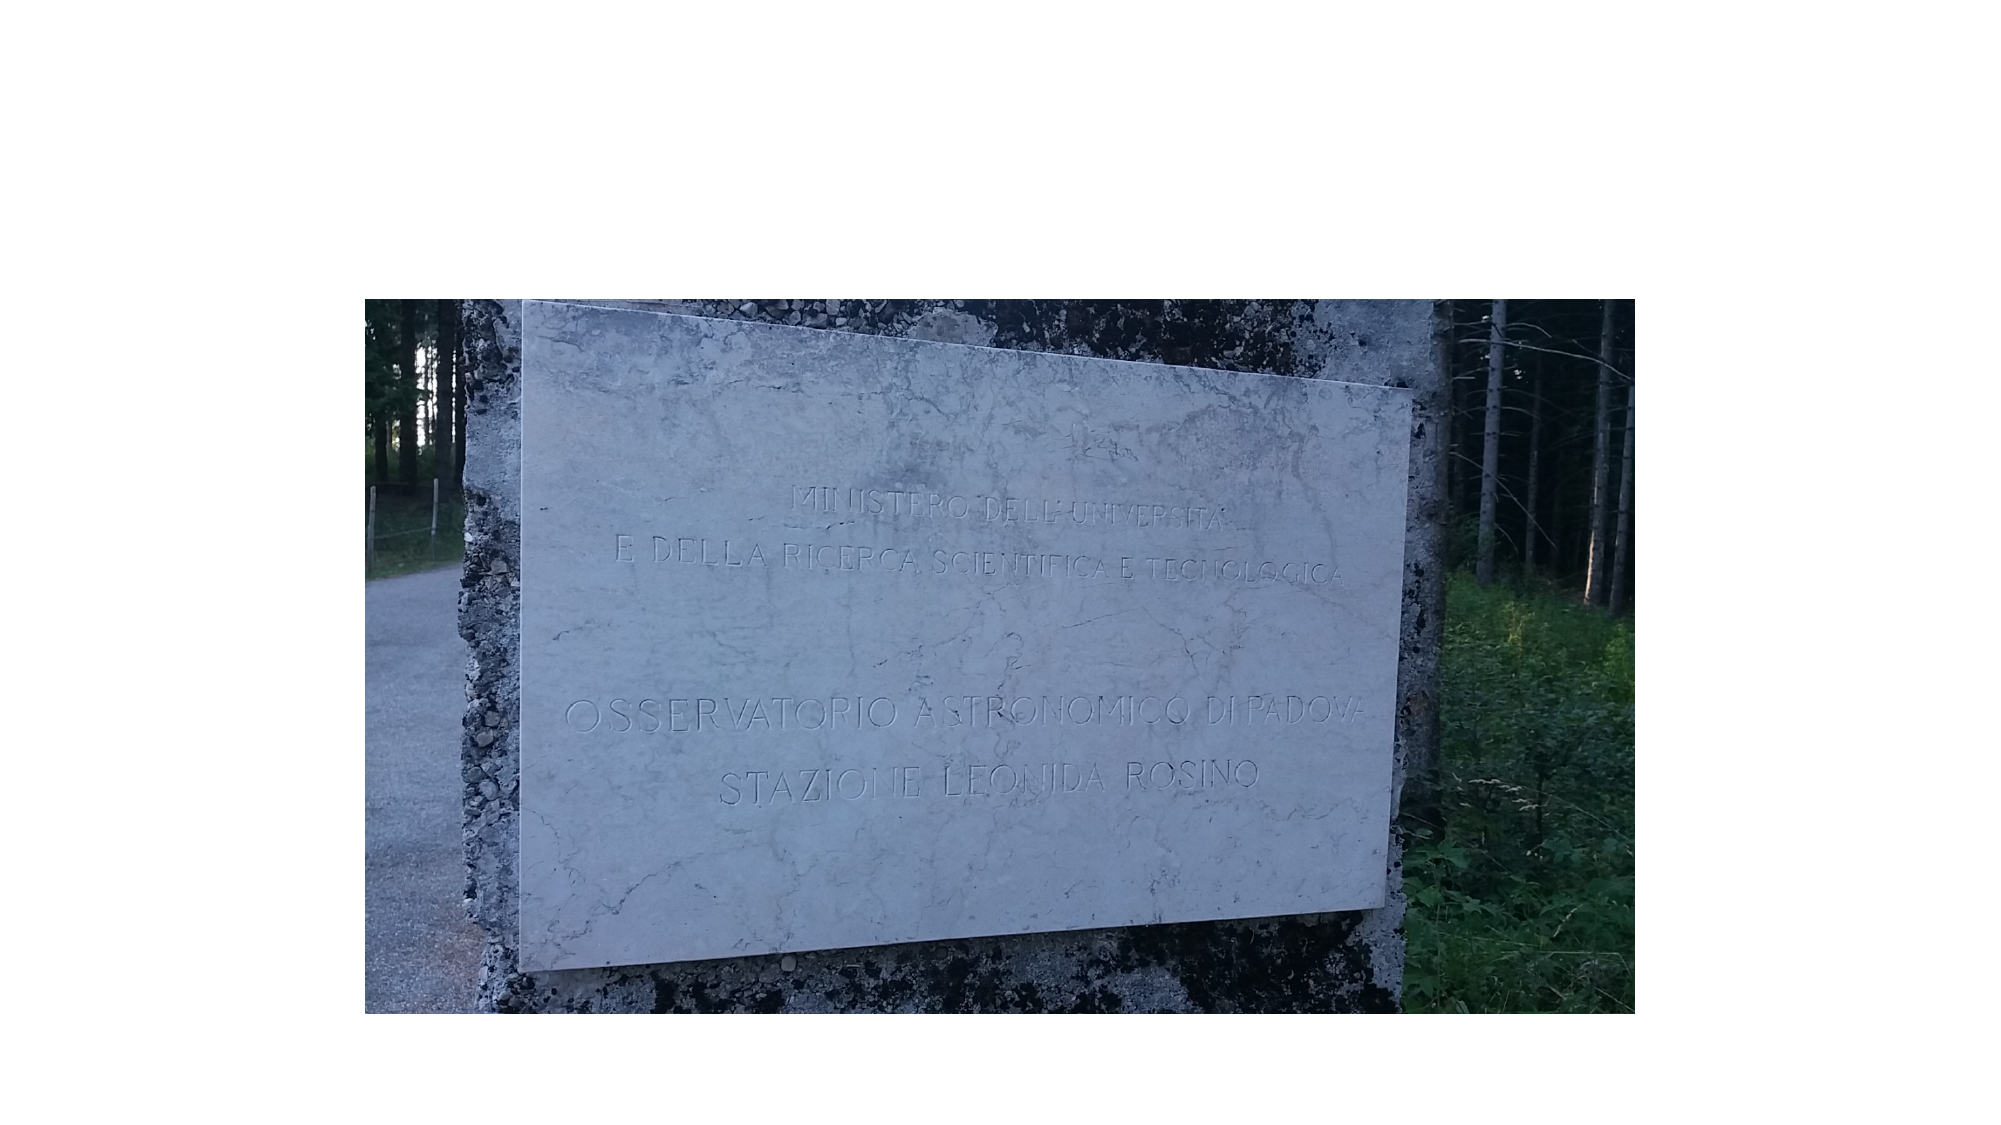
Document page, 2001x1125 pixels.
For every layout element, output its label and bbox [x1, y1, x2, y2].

list [365, 299, 1635, 1014]
